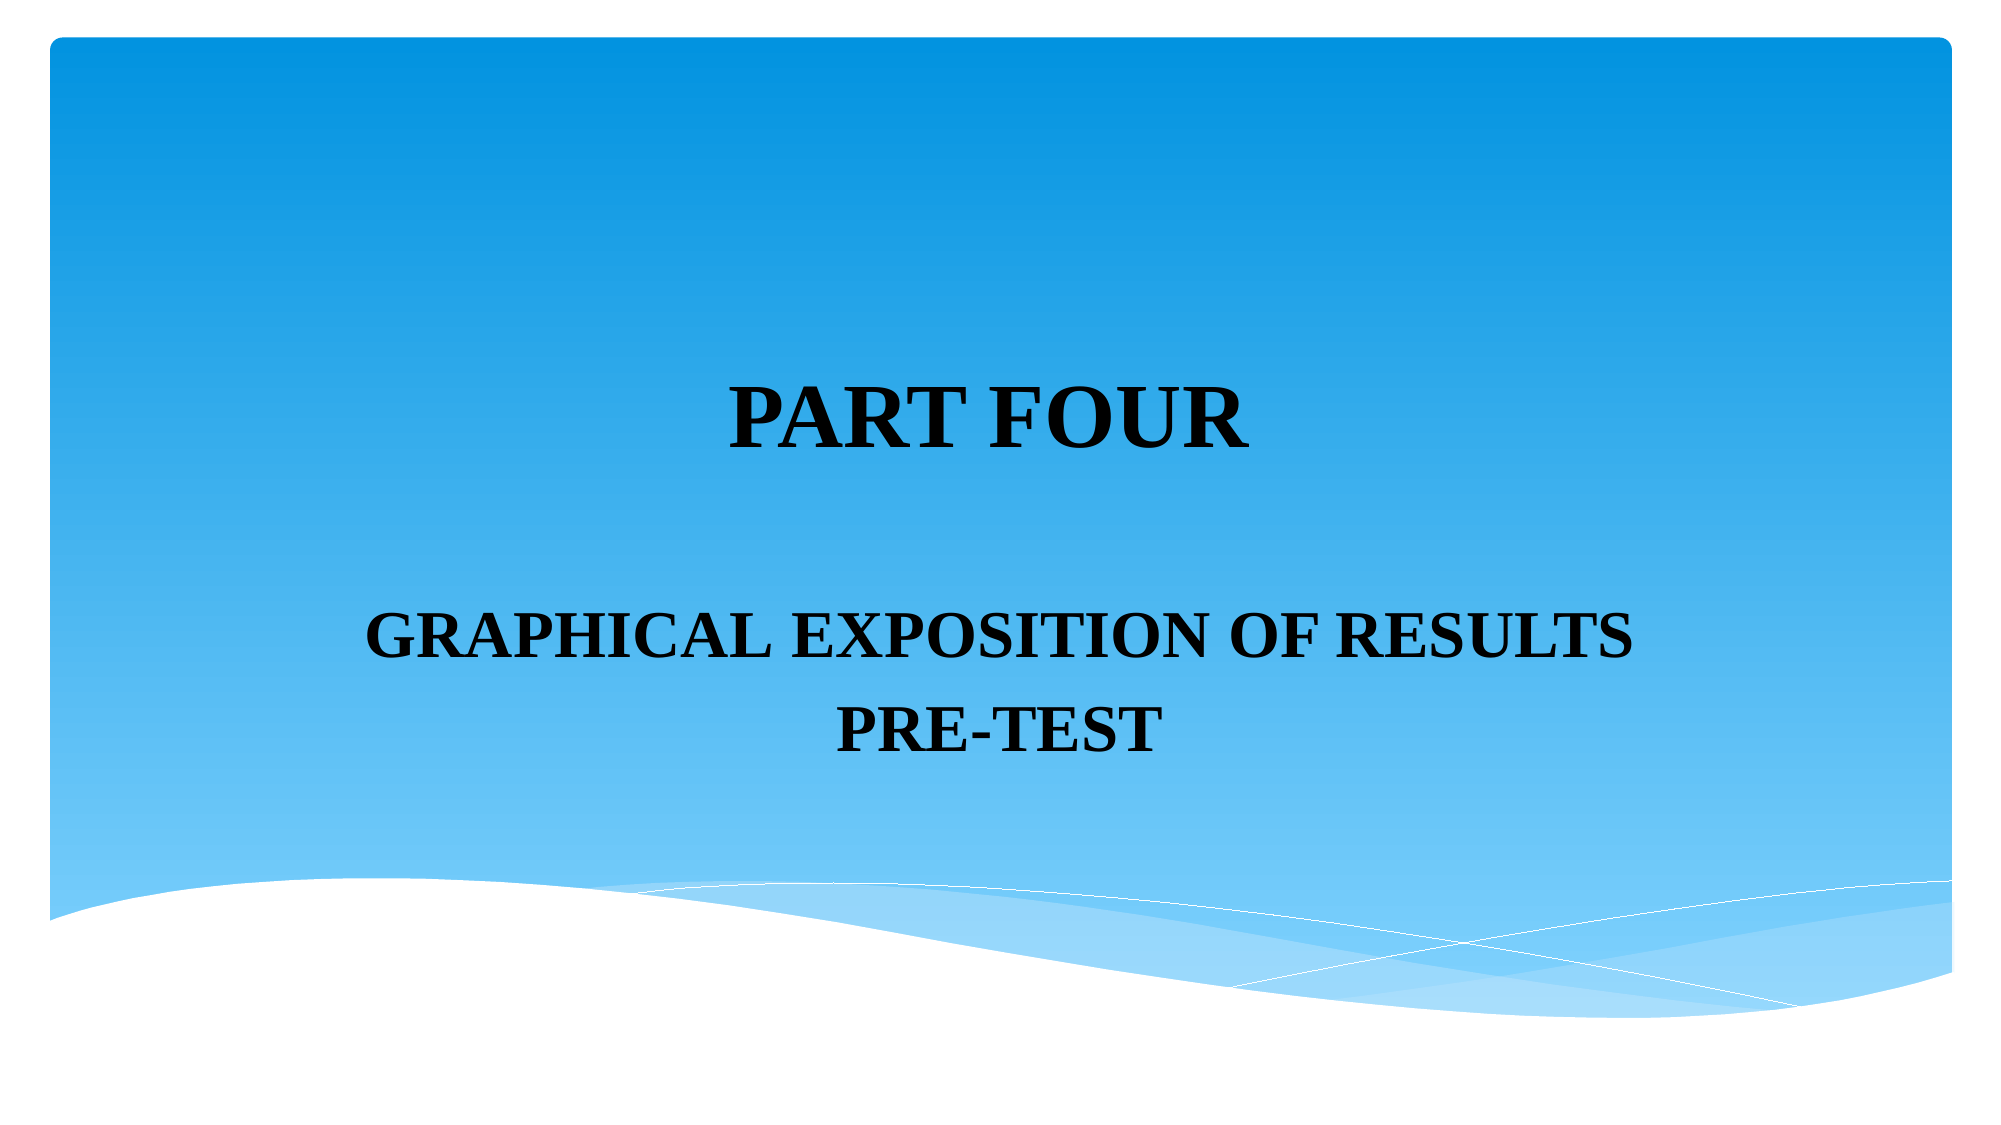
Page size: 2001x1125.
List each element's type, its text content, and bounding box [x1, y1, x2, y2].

subtitle GRAPHICAL EXPOSITION OF RESULTS PRE-TEST [300, 583, 1700, 825]
title PART FOUR [150, 262, 1850, 474]
